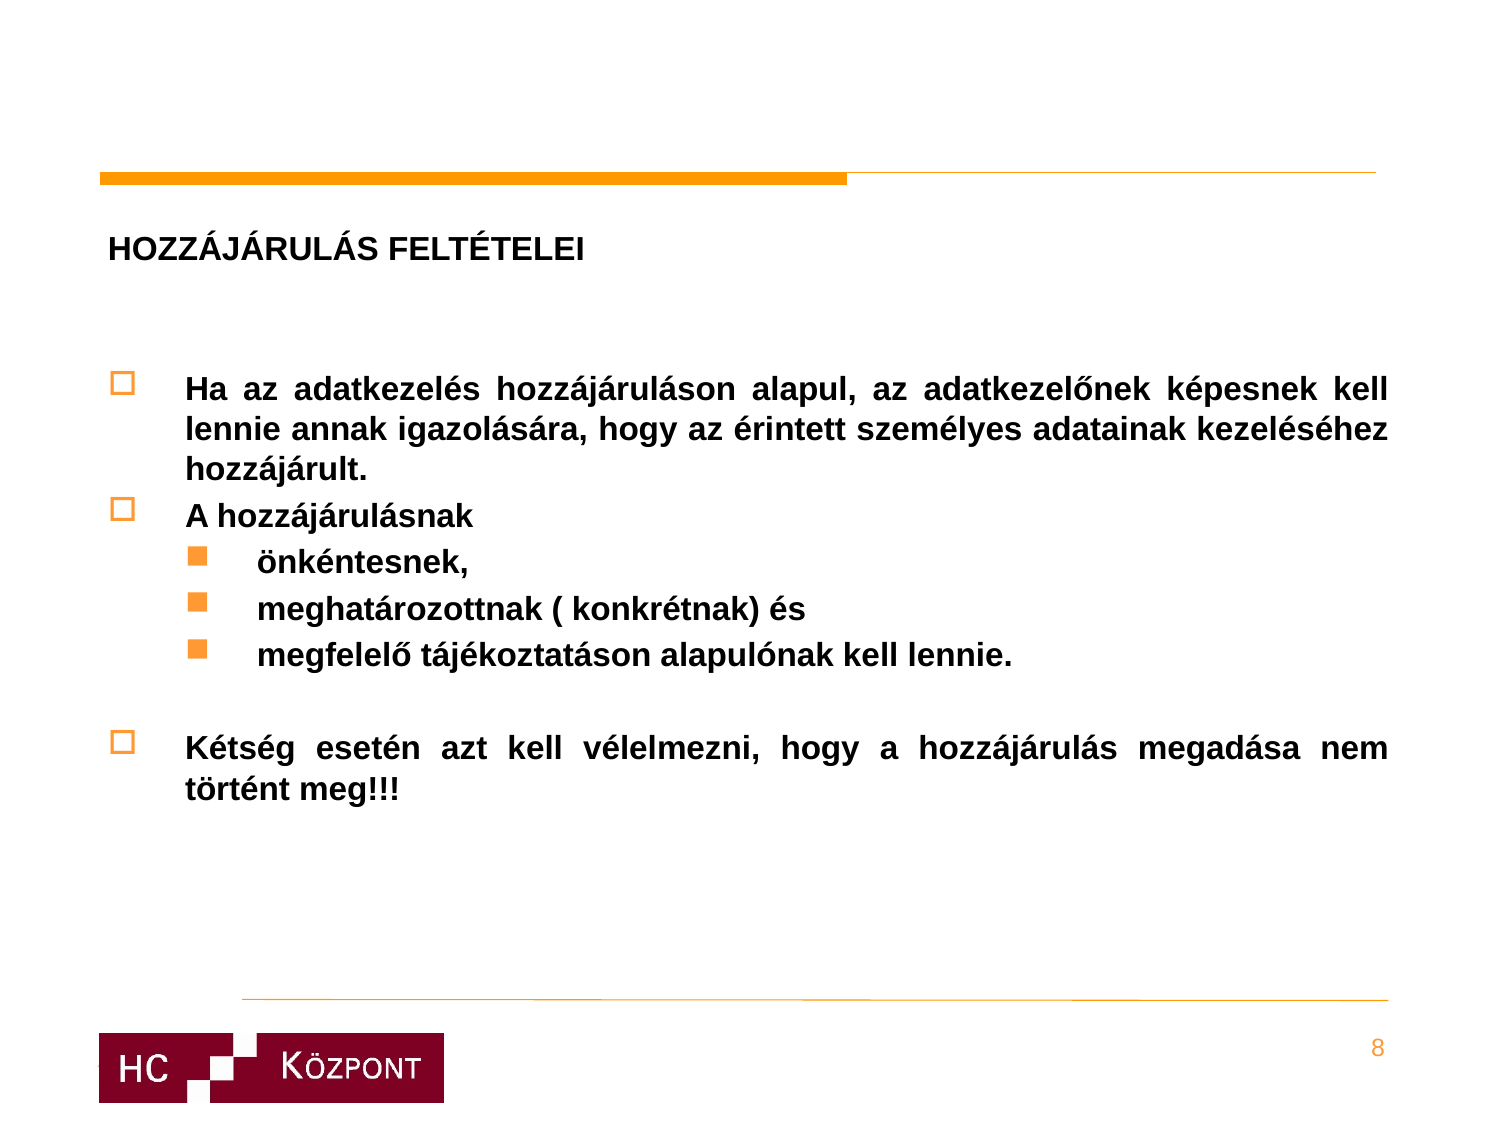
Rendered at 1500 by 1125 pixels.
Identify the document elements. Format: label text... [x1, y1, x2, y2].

list HOZZÁJÁRULÁS FELTÉTELEI Ha az adatkezelés hozzájáruláson alapul, az adatkezelőnek képesnek kell lennie annak igazolására, hogy az érintett személyes adatainak kezeléséhez hozzájárult. A hozzájárulásnak önkéntesnek, meghatározottnak ( konkrétnak) és megfelelő tájékoztatáson alapulónak kell lennie. Kétség esetén azt kell vélelmezni, hogy a hozzájárulás megadása nem történt meg!!! [92, 219, 1406, 921]
picture [70, 1004, 465, 1125]
slide_number 8 [1074, 1024, 1401, 1103]
